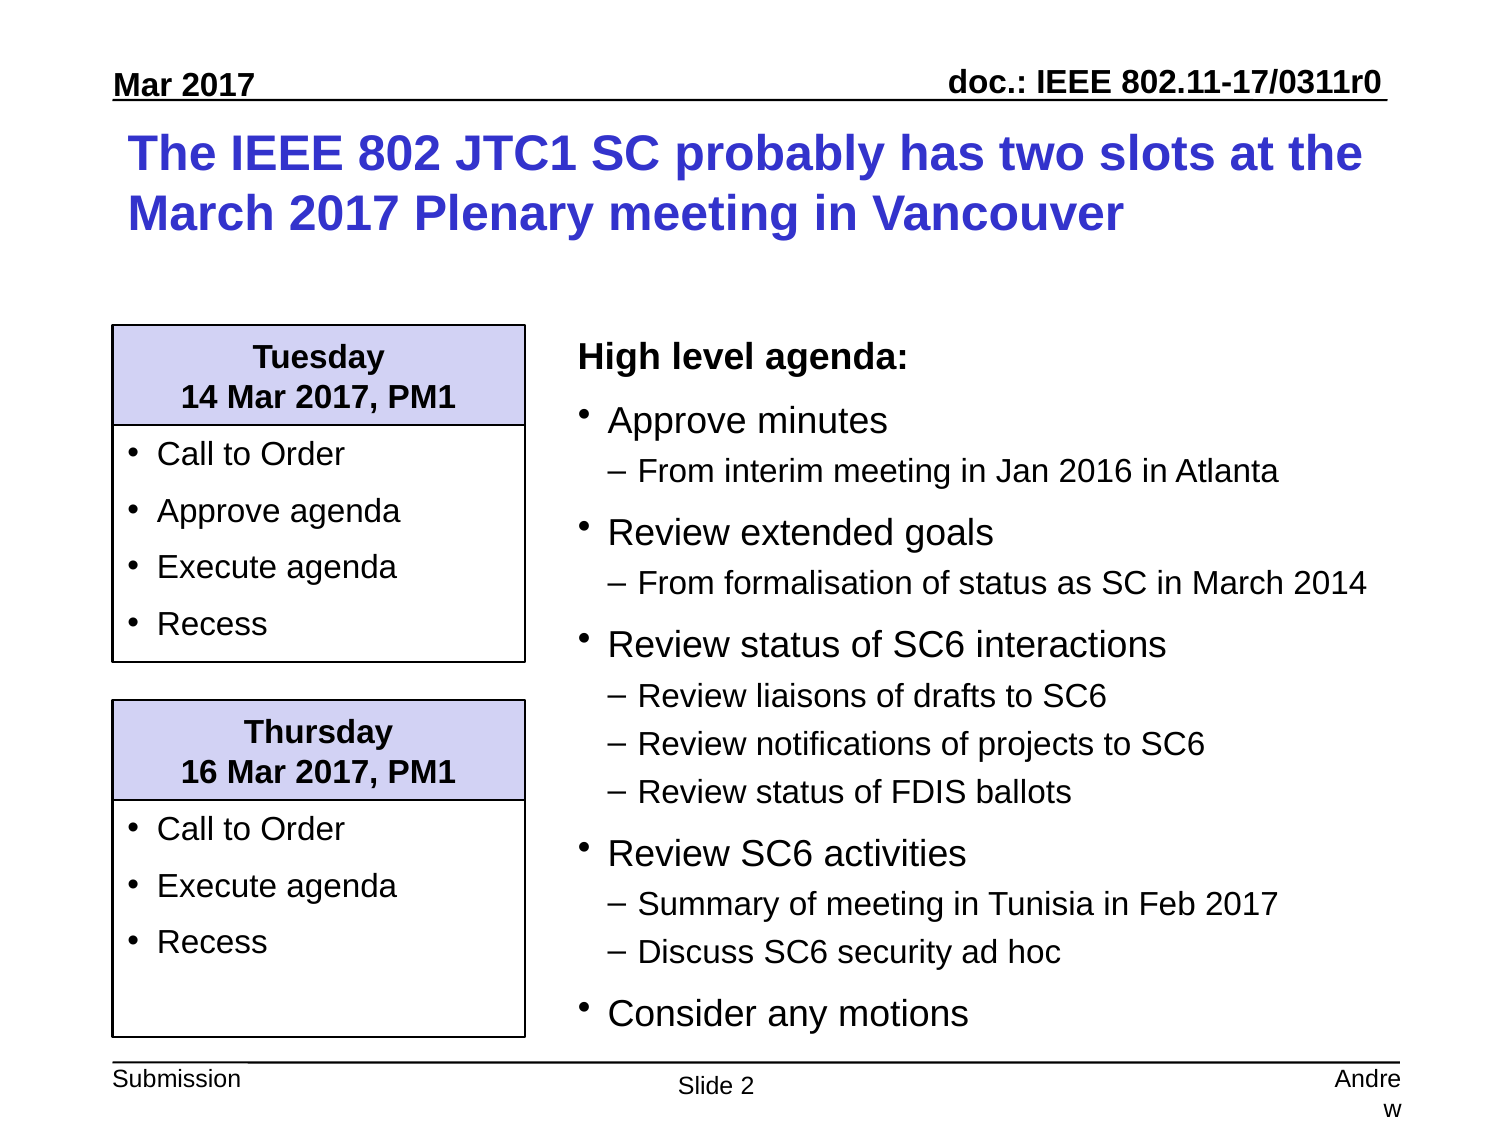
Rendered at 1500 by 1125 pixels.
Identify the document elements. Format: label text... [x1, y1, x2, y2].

text_box Call to Order Approve agenda Execute agenda Recess [112, 425, 525, 663]
text_box Call to Order Execute agenda Recess [112, 800, 525, 1038]
text_box Tuesday 14 Mar 2017, PM1 [112, 324, 525, 425]
text_box Thursday 16 Mar 2017, PM1 [112, 699, 525, 800]
text_box [737, 187, 1388, 324]
list High level agenda: Approve minutes From interim meeting in Jan 2016 in Atlanta Review extended goals From formalisation of status as SC in March 2014 Review status of SC6 interactions Review liaisons of drafts to SC6 Review notifications of projects to SC6 Review status of FDIS ballots Review SC6 activities Summary of meeting in Tunisia in Feb 2017 Discuss SC6 security ad hoc Consider any motions [562, 324, 1388, 1000]
title The IEEE 802 JTC1 SC probably has two slots at the March 2017 Plenary meeting in Vancouver [112, 112, 1438, 288]
footer Andrew Myles, Cisco [1320, 1061, 1402, 1093]
text_box Slide 2 [663, 1062, 870, 1108]
